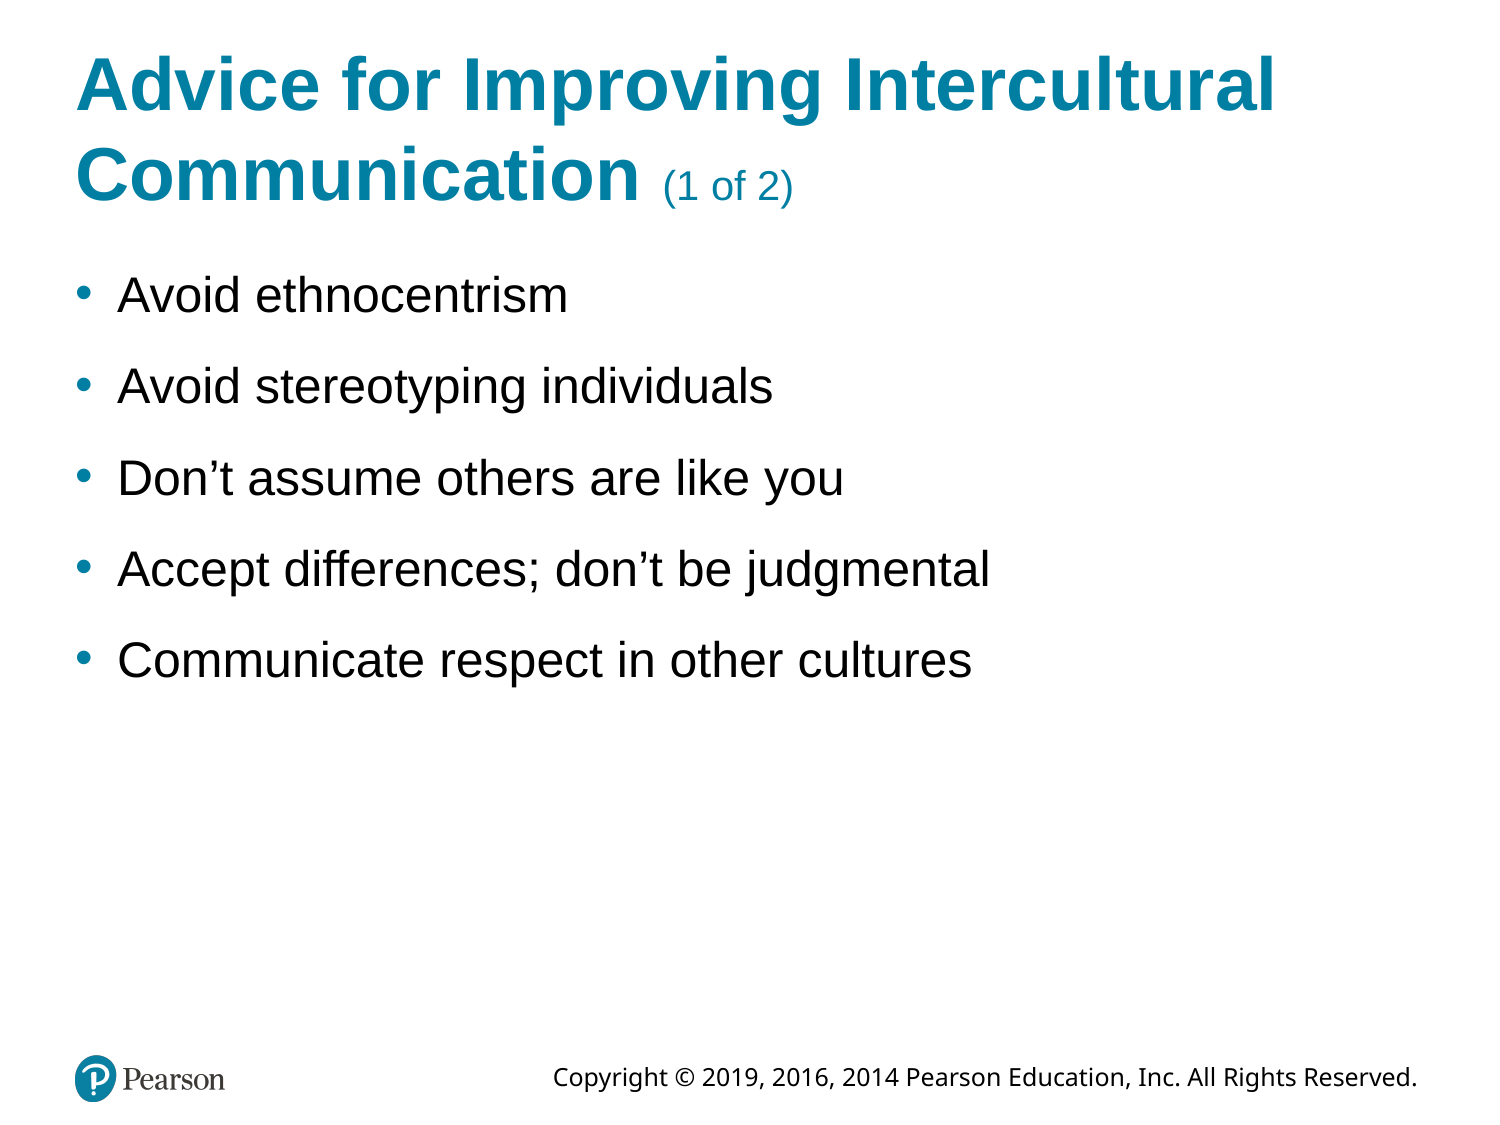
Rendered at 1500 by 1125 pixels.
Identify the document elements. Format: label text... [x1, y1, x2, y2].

picture [100, 1055, 225, 1102]
picture [83, 1064, 109, 1089]
picture [75, 1055, 90, 1071]
picture [75, 1089, 86, 1102]
title Advice for Improving Intercultural Communication (1 of 2) [75, 35, 1425, 216]
list Avoid ethnocentrism Avoid stereotyping individuals Don’t assume others are like you Accept differences; don’t be judgmental Communicate respect in other cultures [75, 262, 1425, 1005]
